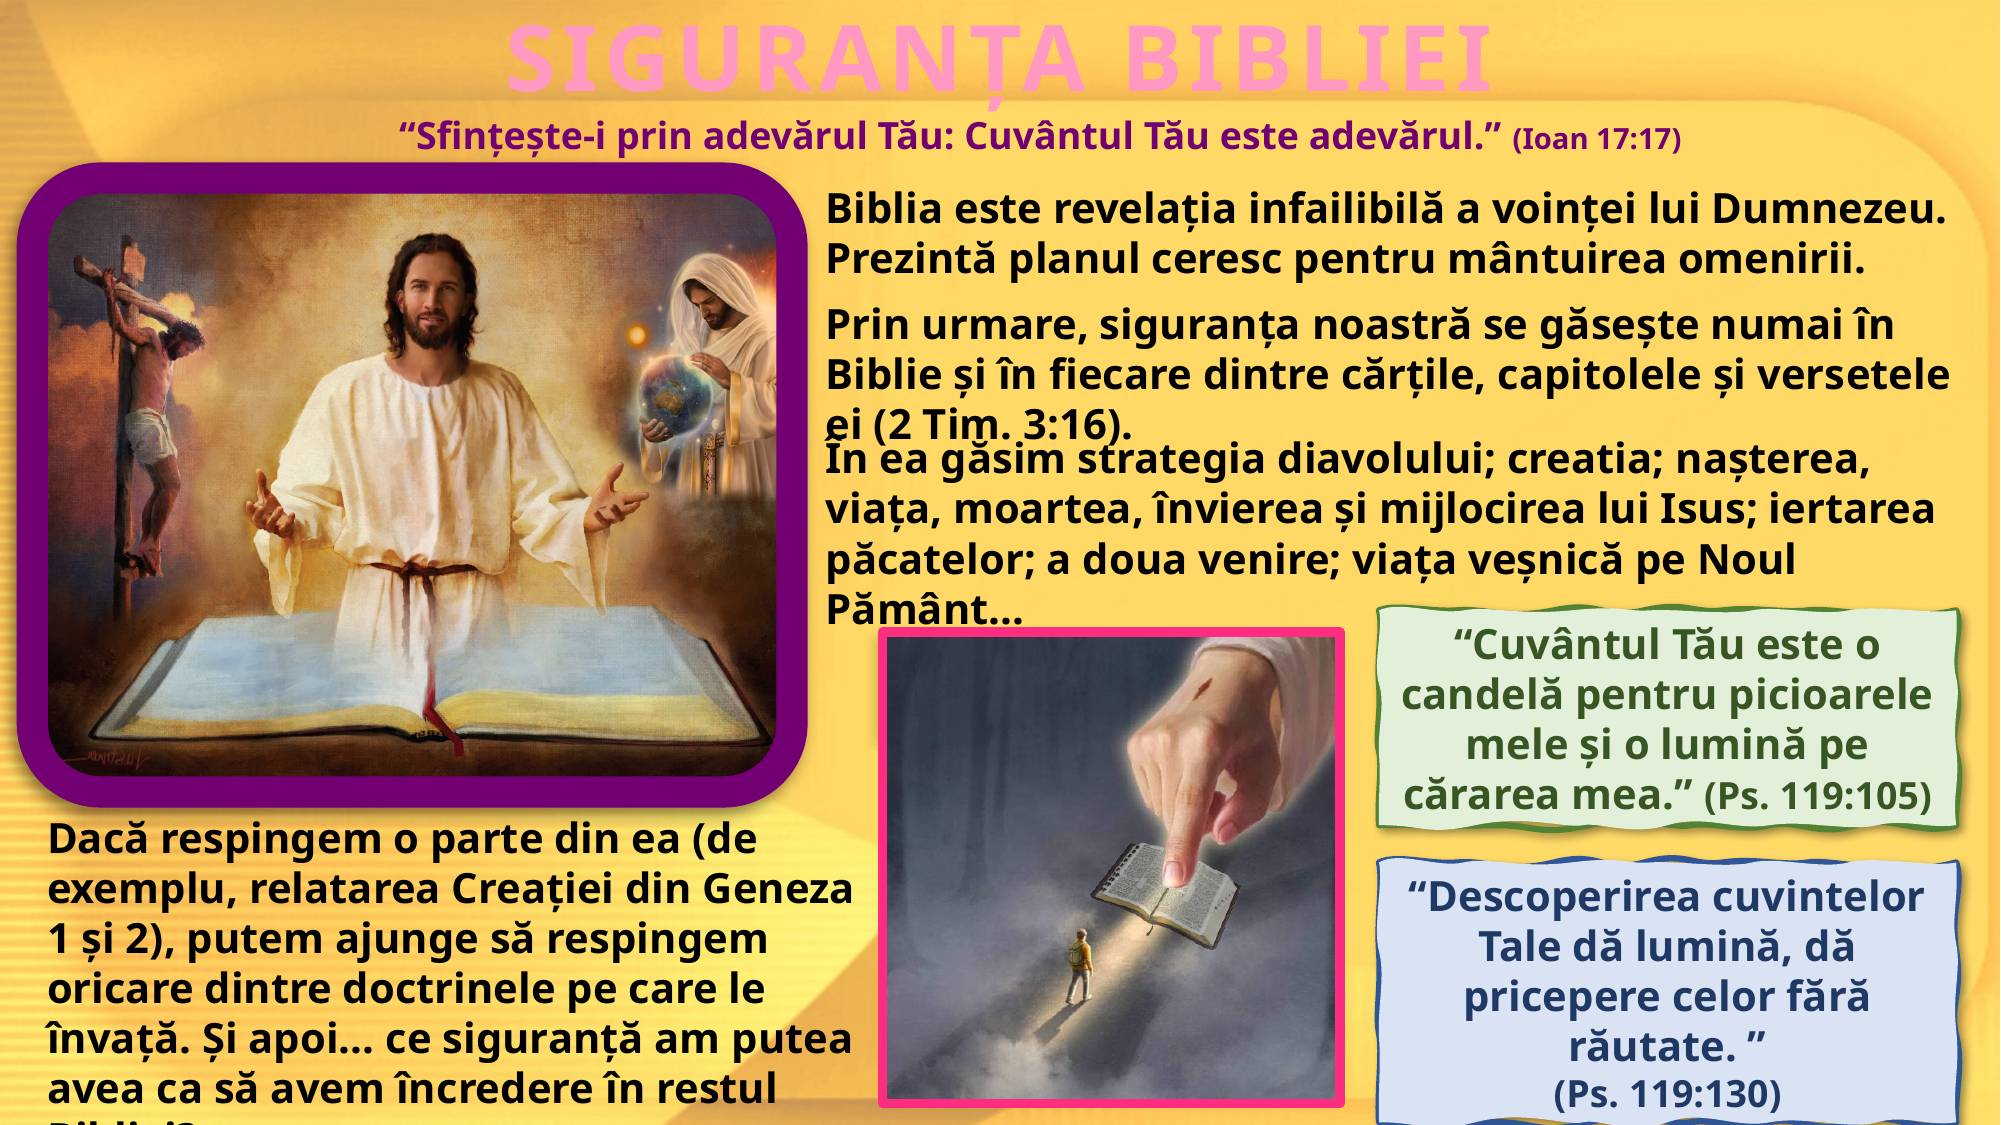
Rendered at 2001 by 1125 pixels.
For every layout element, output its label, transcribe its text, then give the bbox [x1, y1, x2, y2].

text_box “Descoperirea cuvintelor Tale dă lumină, dă pricepere celor fără răutate. ” (Ps. 119:130) [1376, 858, 1960, 1125]
text_box “Cuvântul Tău este o candelă pentru picioarele mele și o lumină pe cărarea mea.” (Ps. 119:105) [1376, 640, 1960, 831]
picture [31, 177, 793, 793]
text_box Prin urmare, siguranța noastră se găsește numai în Biblie și în fiecare dintre cărțile, capitolele și versetele ei (2 Tim. 3:16). [810, 290, 2000, 455]
text_box “Sfințește-i prin adevărul Tău: Cuvântul Tău este adevărul.” (Ioan 17:17) [333, 104, 1748, 165]
text_box Biblia este revelația infailibilă a voinței lui Dumnezeu. Prezintă planul ceresc pentru mântuirea omenirii. [810, 173, 2000, 289]
text_box SIGURANȚA BIBLIEI [0, 0, 2000, 117]
text_box În ea găsim strategia diavolului; creatia; nașterea, viața, moartea, învierea și mijlocirea lui Isus; iertarea păcatelor; a doua venire; viața veșnică pe Noul Pământ... [810, 455, 1986, 640]
text_box Dacă respingem o parte din ea (de exemplu, relatarea Creației din Geneza 1 și 2), putem ajunge să respingem oricare dintre doctrinele pe care le învață. Și apoi... ce siguranță am putea avea ca să avem încredere în restul Bibliei? [32, 804, 874, 1125]
picture [886, 636, 1336, 1099]
